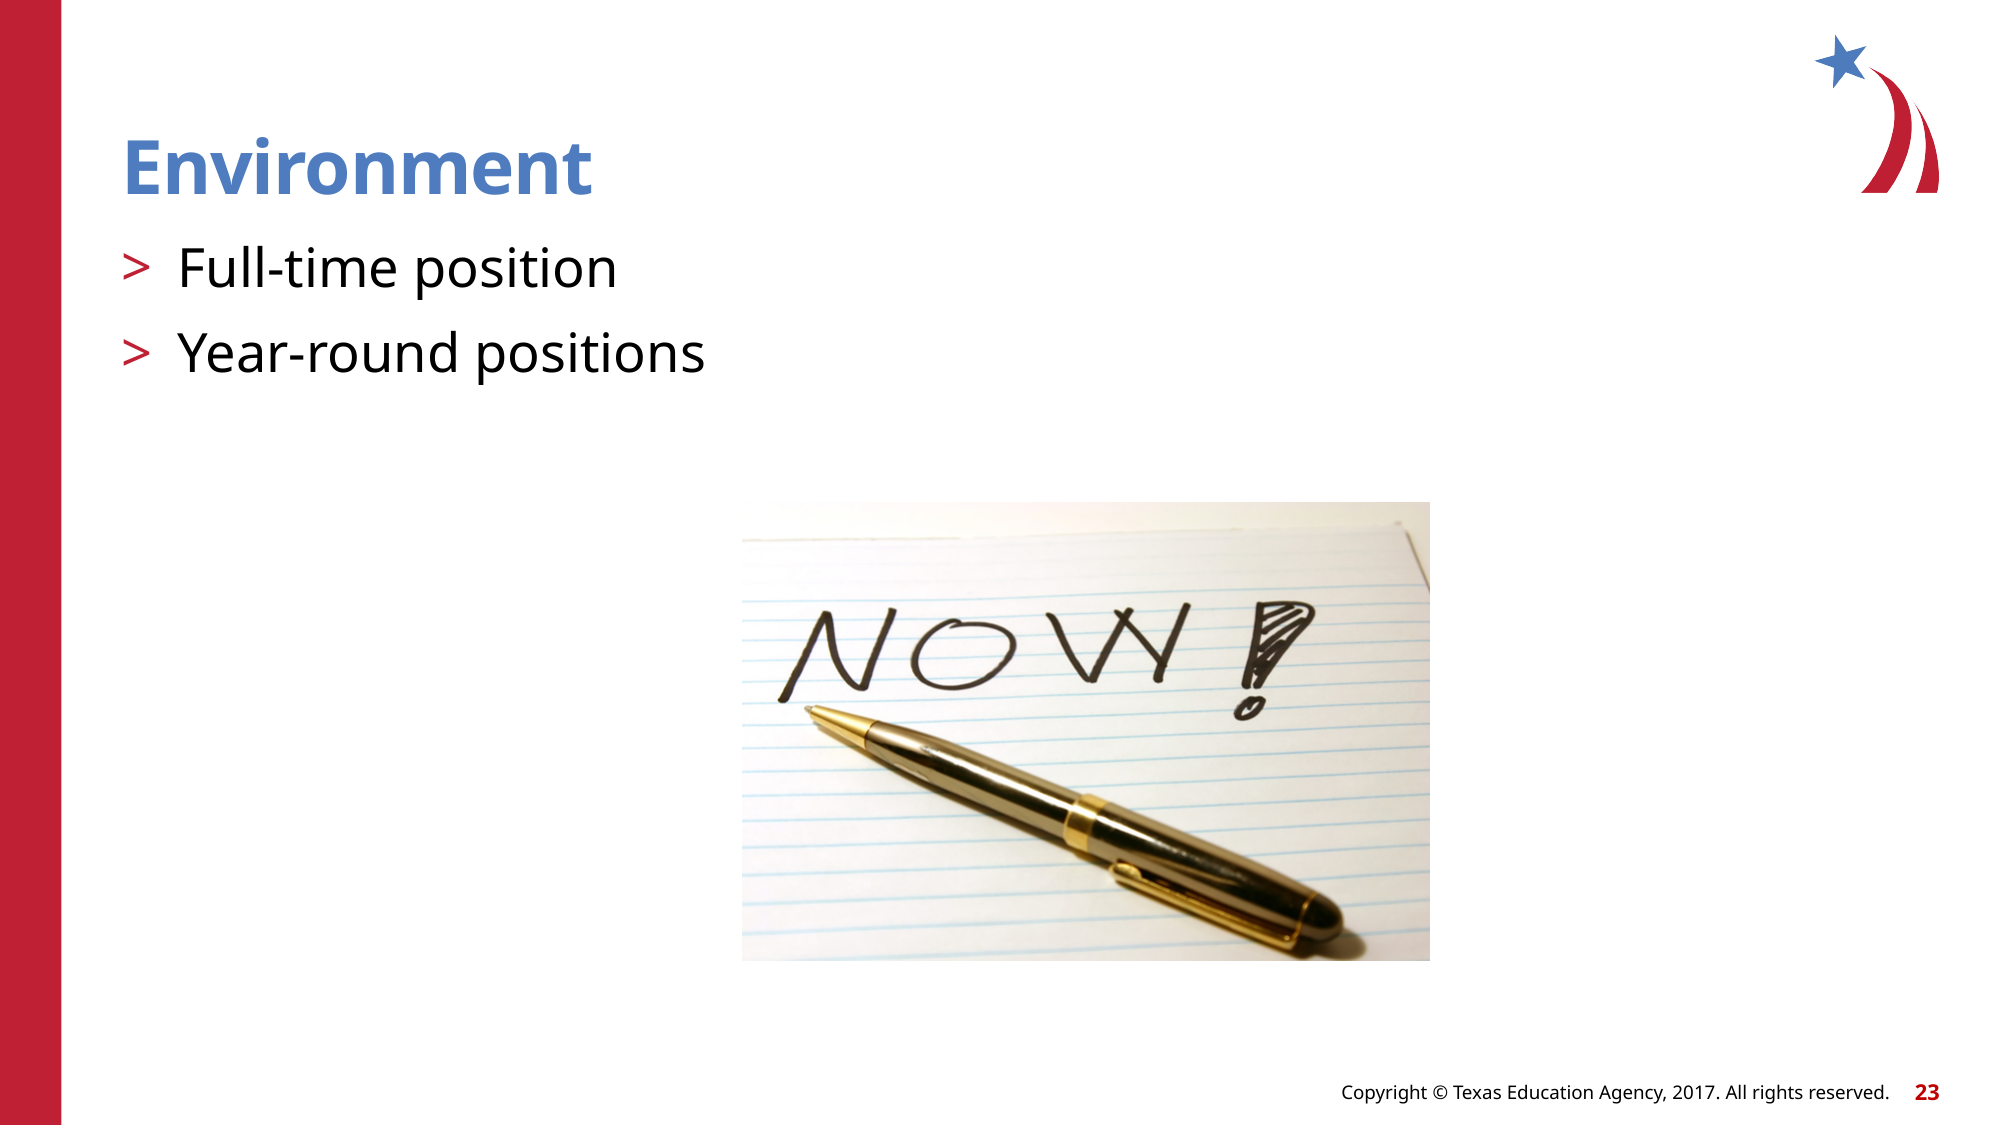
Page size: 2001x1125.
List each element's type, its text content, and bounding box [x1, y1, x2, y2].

picture [742, 502, 1430, 961]
picture [1814, 34, 1939, 193]
title Environment [121, 66, 1772, 211]
list Full-time position Year-round positions [121, 233, 1936, 1010]
